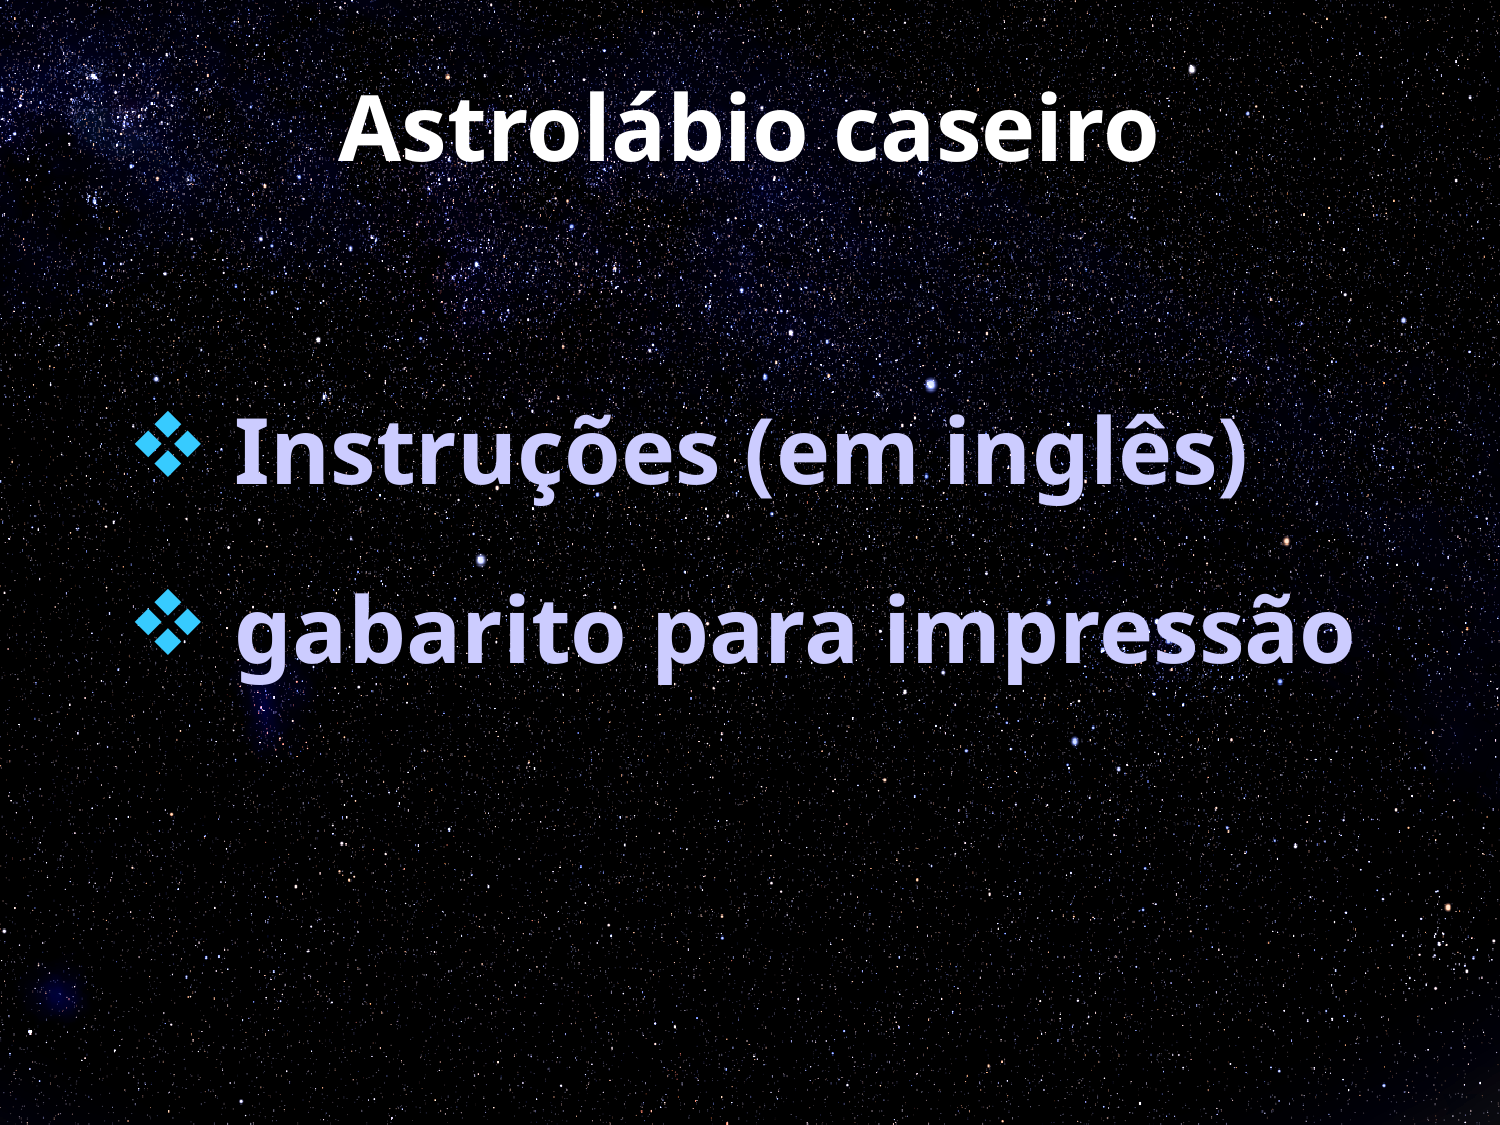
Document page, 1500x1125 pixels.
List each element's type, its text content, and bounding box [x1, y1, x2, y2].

text_box Instruções (em inglês) [112, 361, 1388, 540]
picture [0, 0, 1500, 1125]
title Astrolábio caseiro [111, 30, 1388, 219]
text_box gabarito para impressão [112, 540, 1388, 728]
